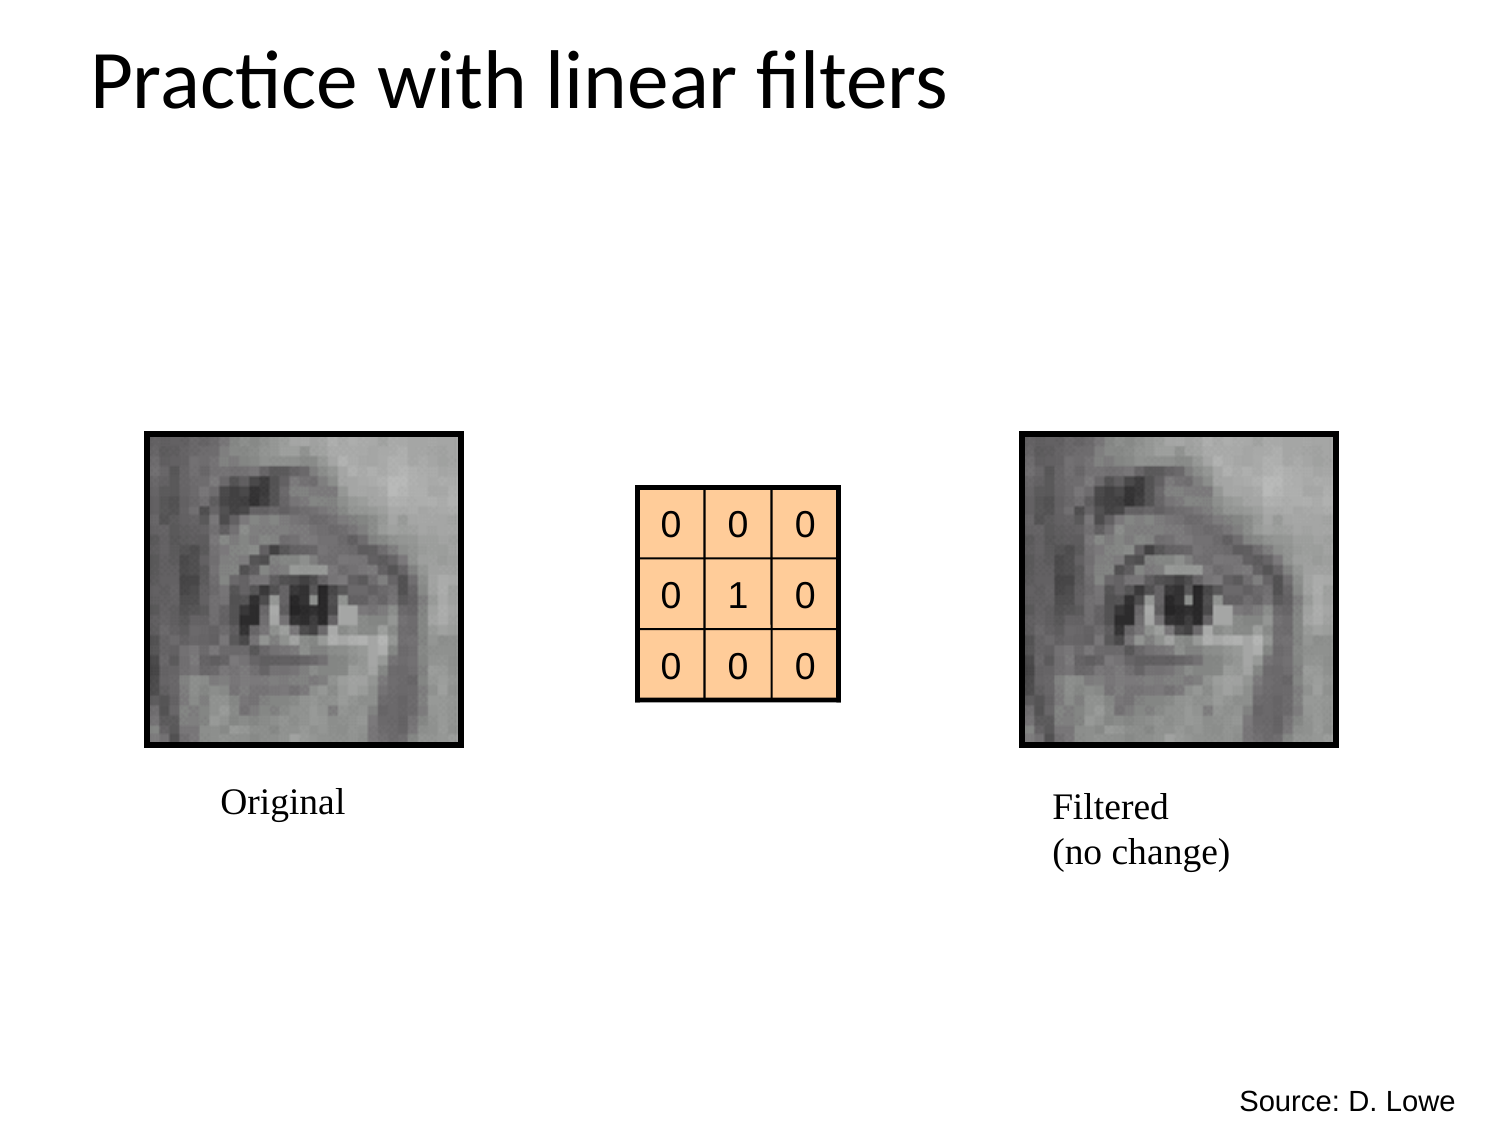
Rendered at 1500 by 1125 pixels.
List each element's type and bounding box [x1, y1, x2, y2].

text_box [637, 487, 839, 701]
picture [1024, 437, 1333, 743]
text_box [1037, 774, 1388, 880]
title [75, 0, 1425, 150]
text_box [1224, 1074, 1471, 1125]
text_box [205, 769, 361, 829]
picture [149, 437, 458, 743]
